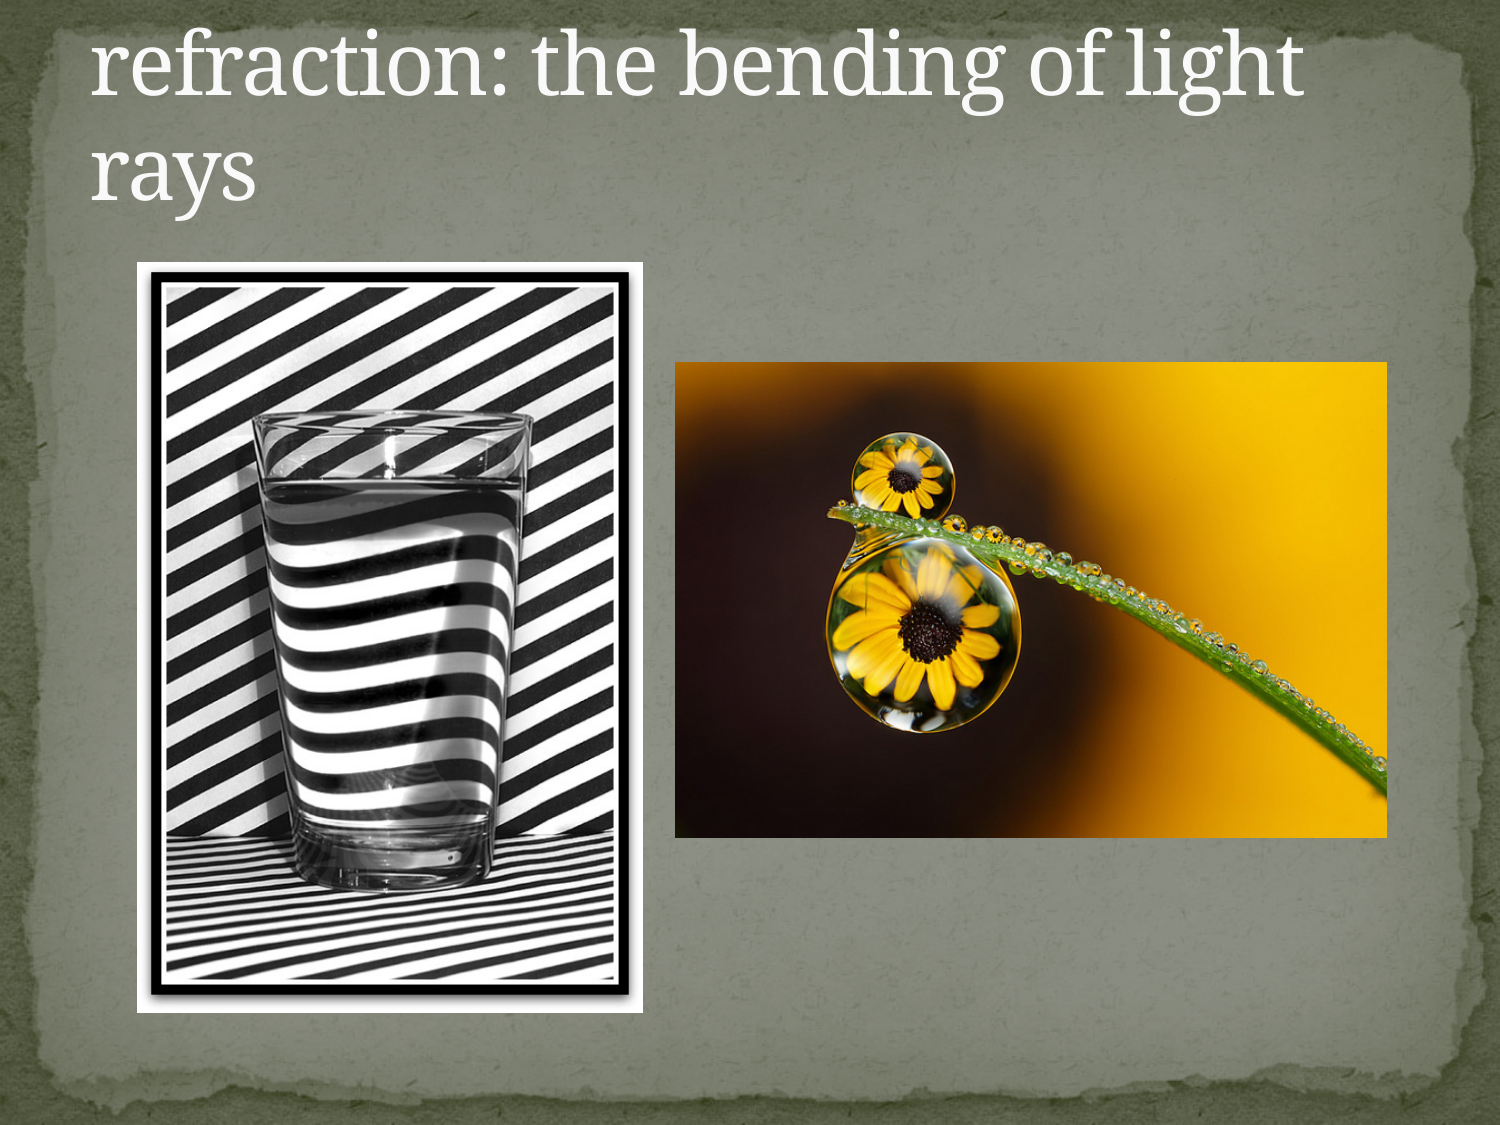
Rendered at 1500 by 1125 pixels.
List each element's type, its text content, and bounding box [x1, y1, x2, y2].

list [140, 265, 642, 1012]
picture [675, 362, 1387, 838]
title refraction: the bending of light rays [74, 24, 1425, 225]
